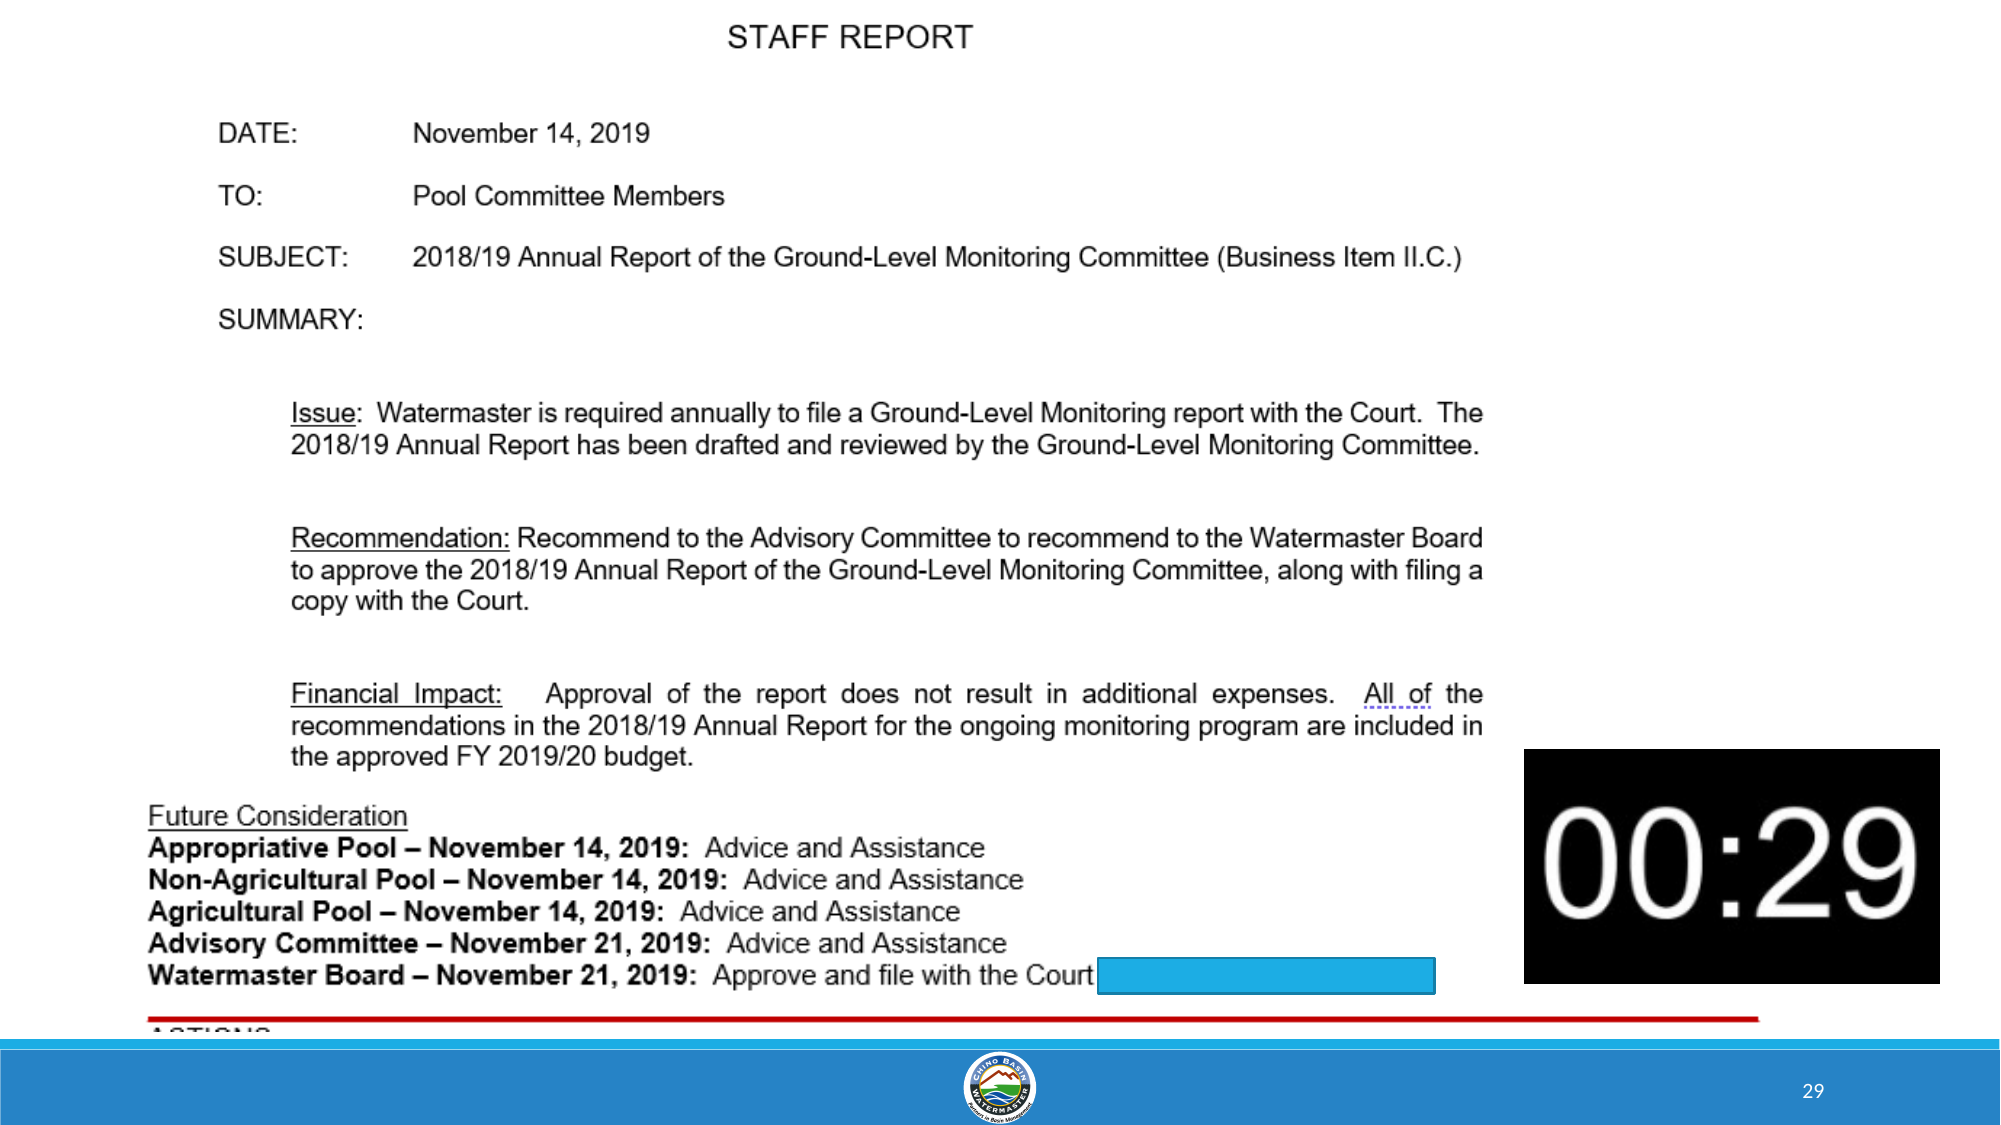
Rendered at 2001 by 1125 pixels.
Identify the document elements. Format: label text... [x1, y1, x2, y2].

picture [207, 0, 1511, 776]
slide_number 29 [1624, 1059, 1840, 1120]
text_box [1522, 748, 1941, 985]
picture [963, 1051, 1037, 1124]
picture [141, 795, 1768, 1032]
